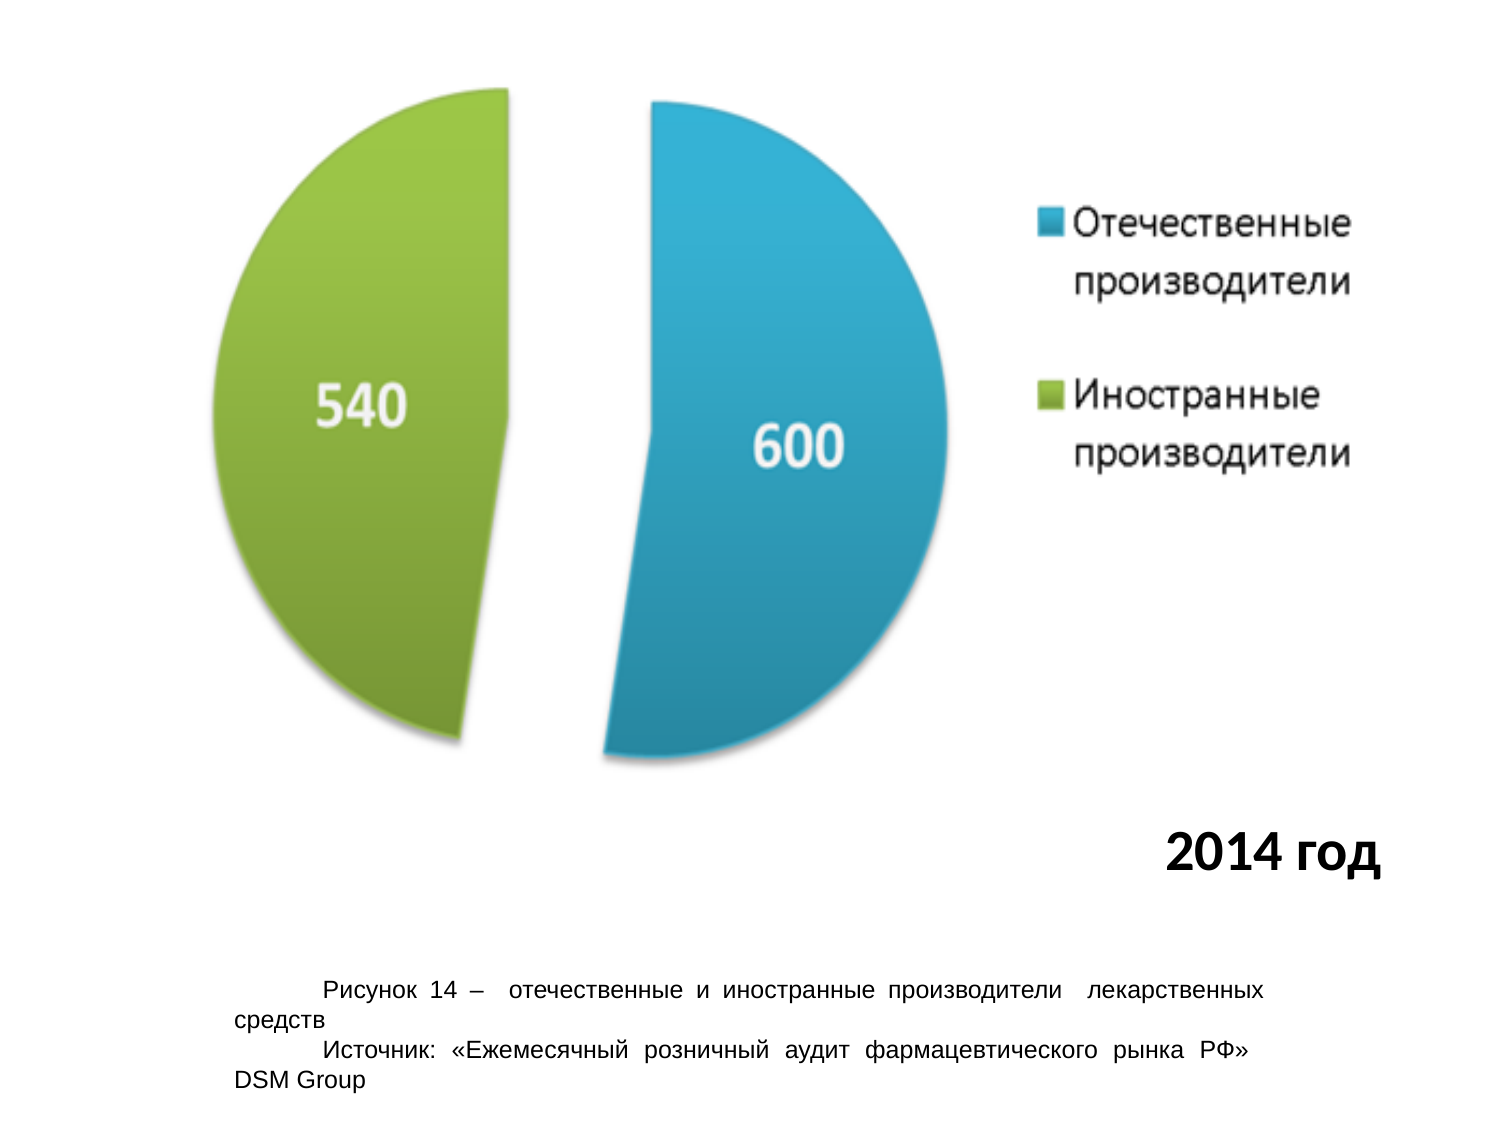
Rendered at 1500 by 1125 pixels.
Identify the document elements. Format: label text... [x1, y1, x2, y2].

text_box 2014 год [1150, 804, 1444, 890]
text_box Рисунок 14 – отечественные и иностранные производители лекарственных средств Источник: «Ежемесячный розничный аудит фармацевтического рынка РФ» DSM Group [219, 996, 1281, 1071]
picture [152, 81, 1383, 774]
